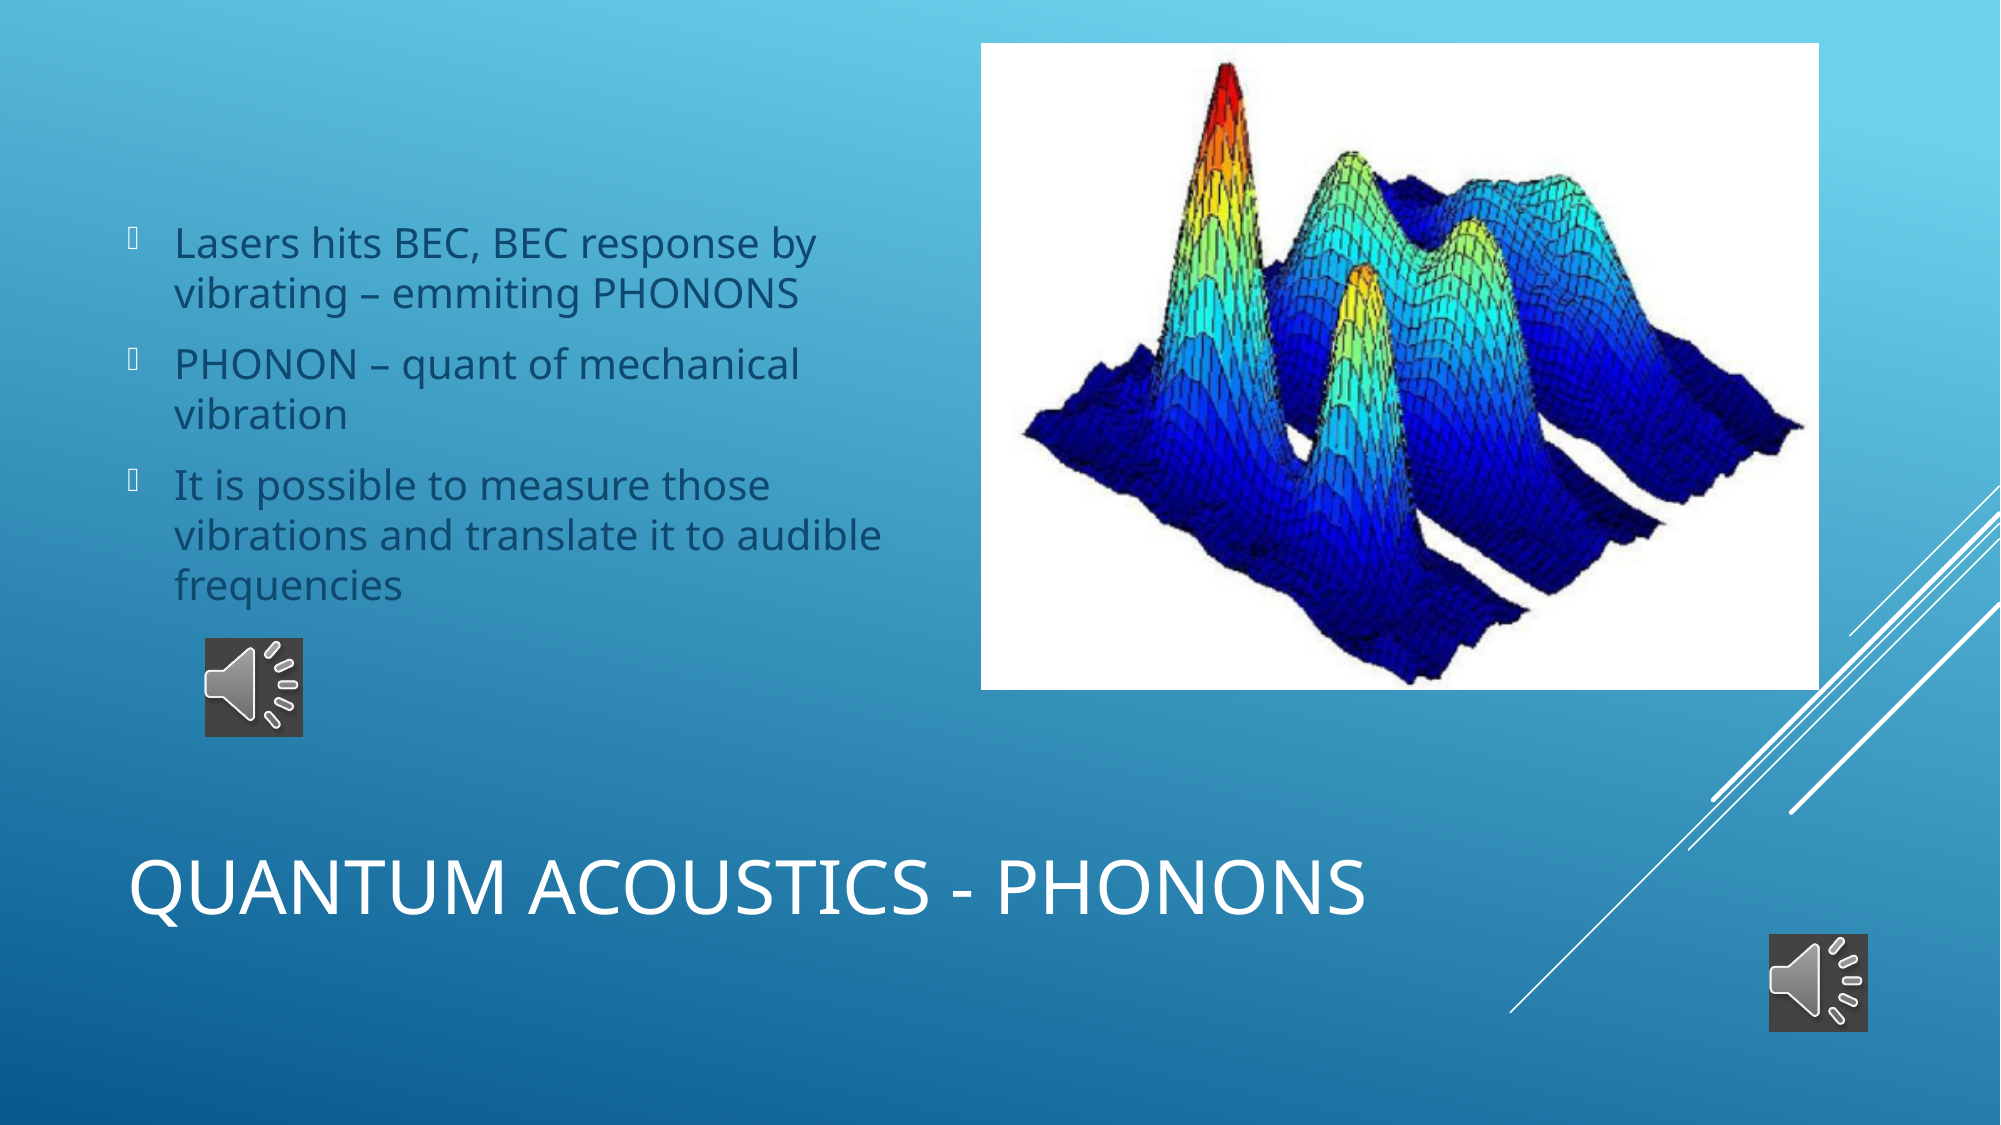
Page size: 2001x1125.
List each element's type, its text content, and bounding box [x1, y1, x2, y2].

title Quantum acoustics - phonons [112, 785, 1513, 984]
picture [1768, 933, 1869, 1034]
picture [203, 637, 305, 738]
list Lasers hits BEC, BEC response by vibrating – emmiting PHONONS PHONON – quant of mechanical vibration It is possible to measure those vibrations and translate it to audible frequencies [112, 112, 923, 713]
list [981, 43, 1819, 690]
